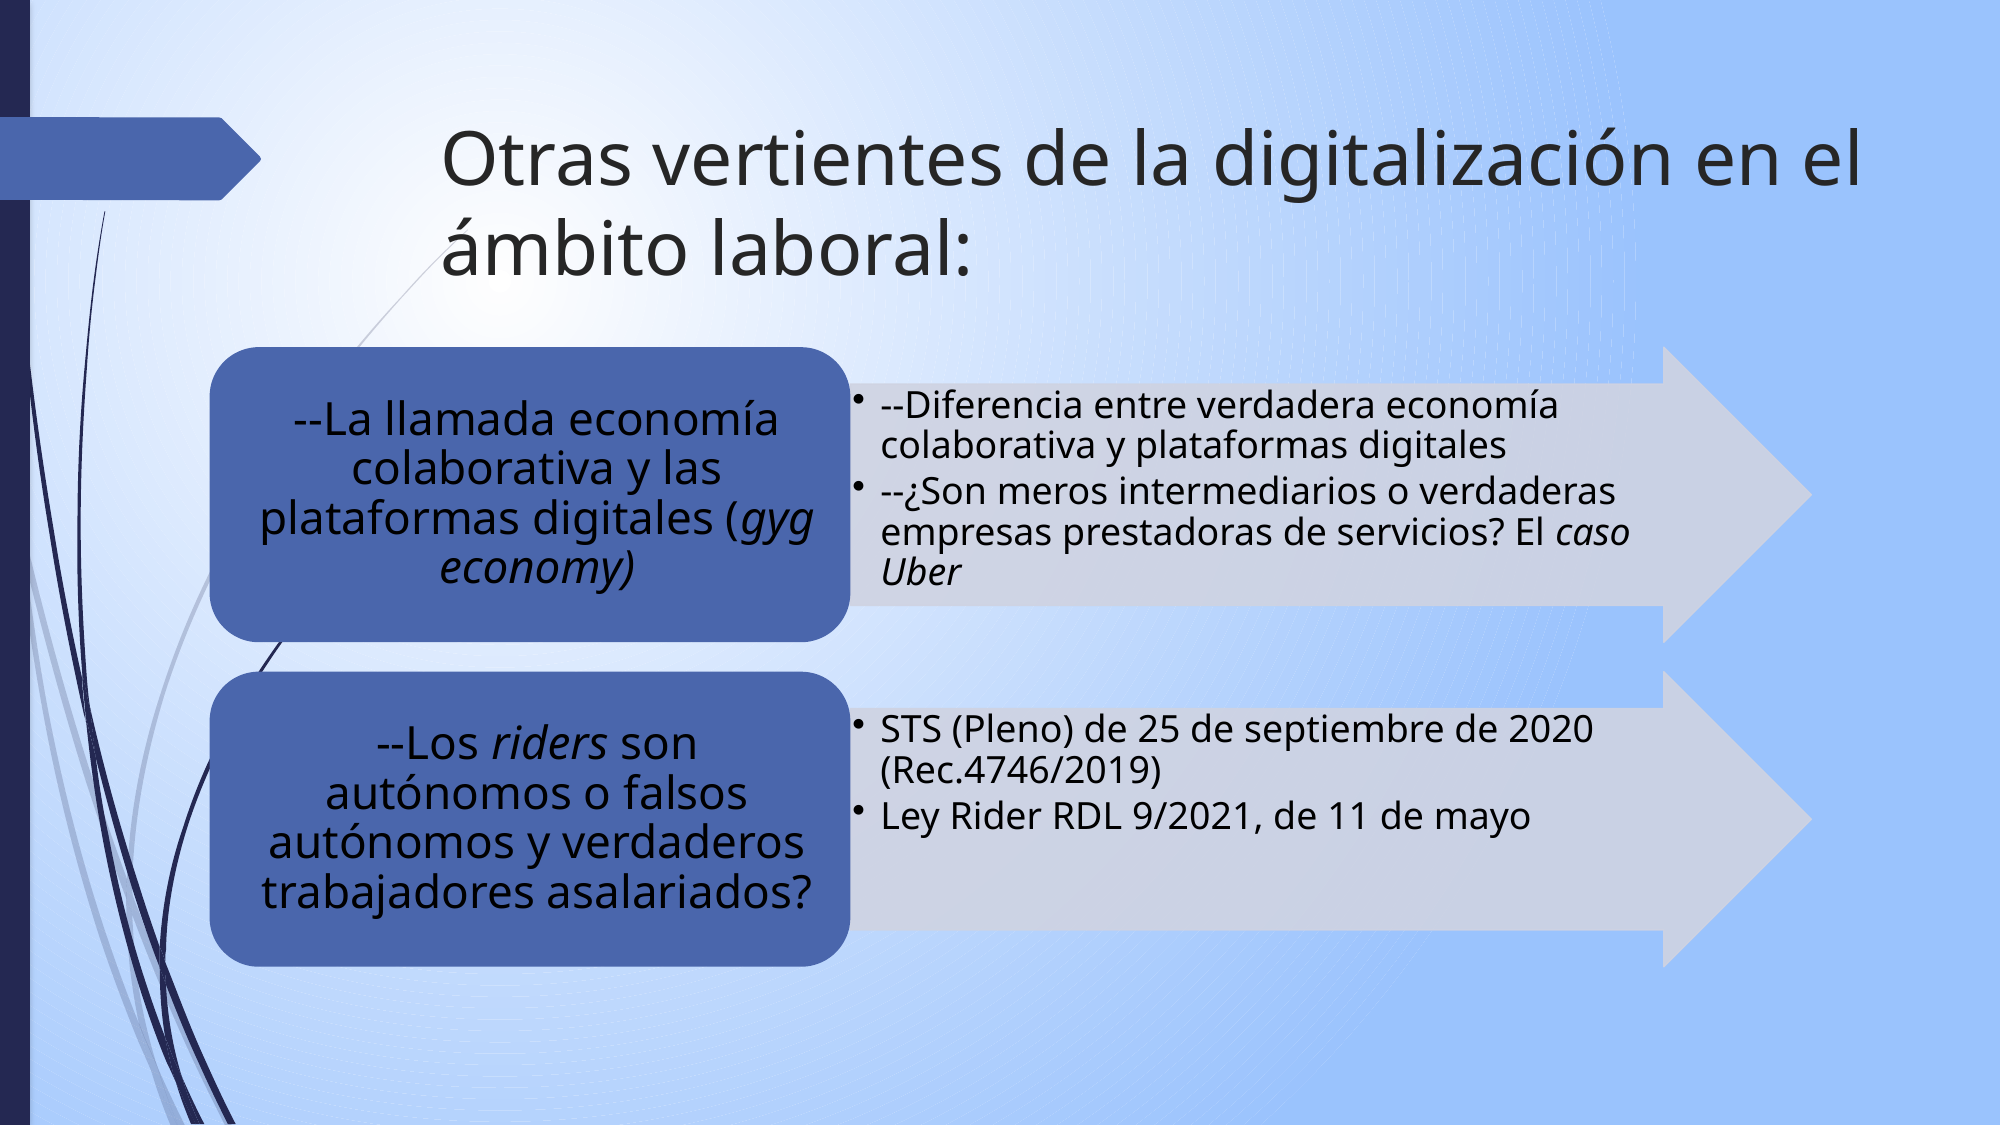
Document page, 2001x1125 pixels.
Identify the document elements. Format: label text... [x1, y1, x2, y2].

title Otras vertientes de la digitalización en el ámbito laboral: [425, 102, 1888, 313]
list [209, 346, 1812, 968]
